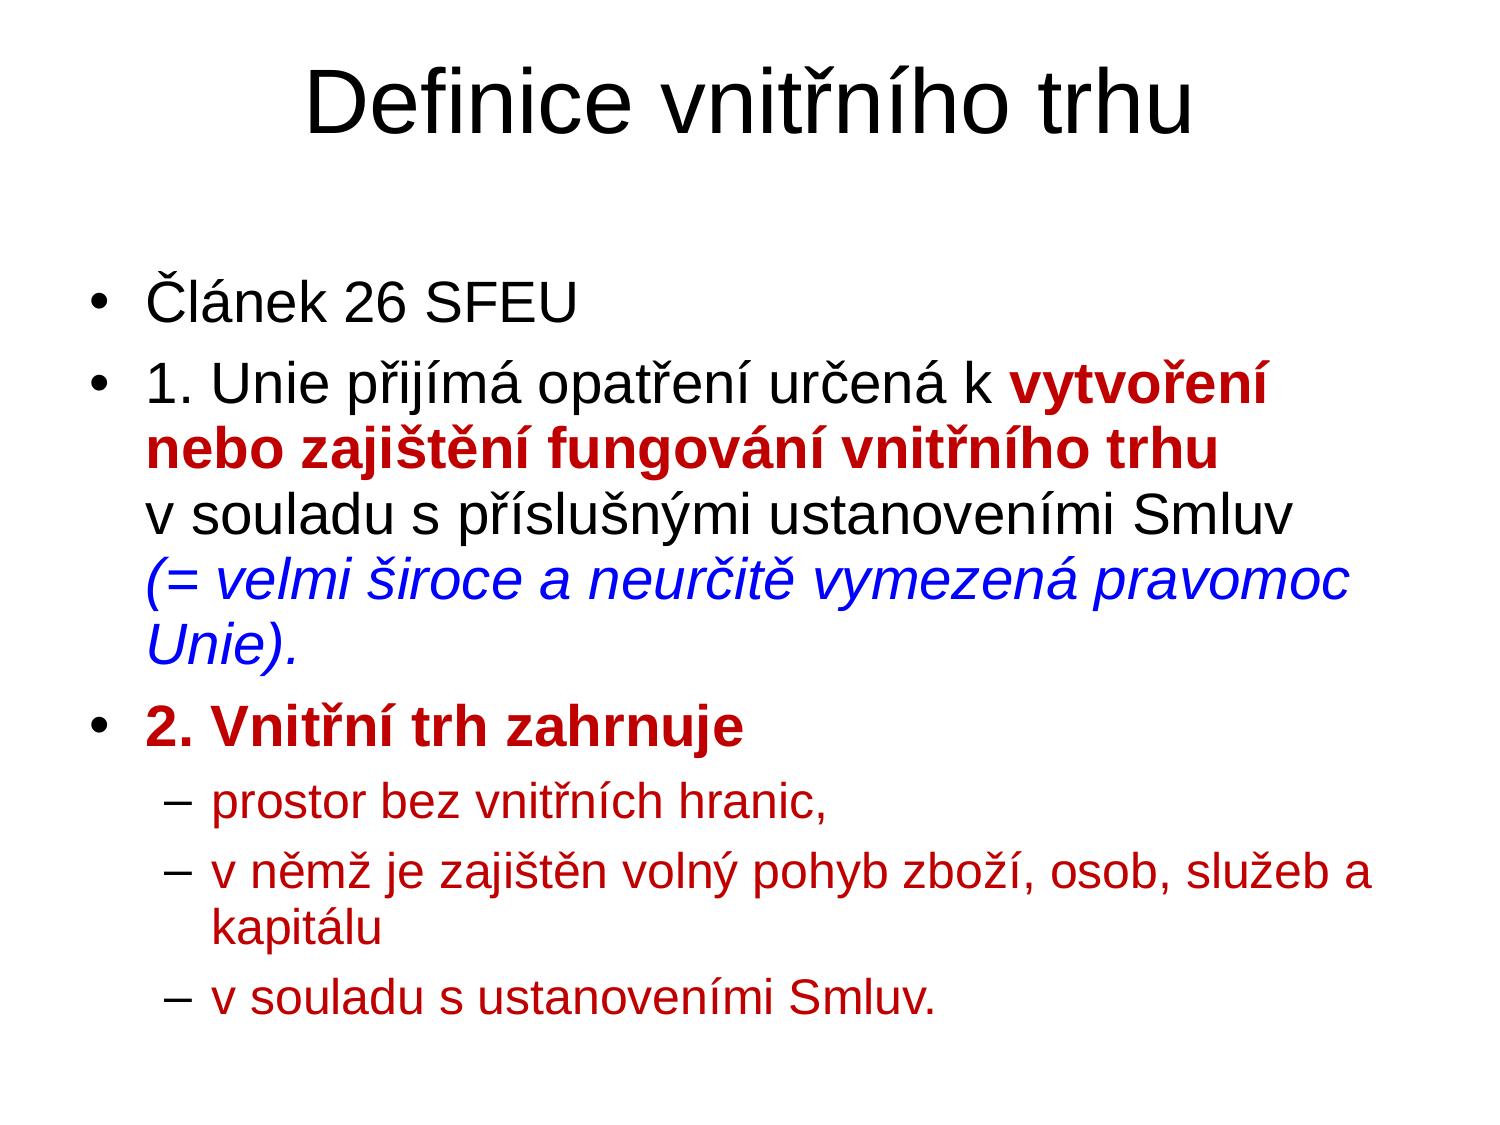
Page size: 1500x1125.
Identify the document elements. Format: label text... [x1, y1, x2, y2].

list Článek 26 SFEU 1. Unie přijímá opatření určená k vytvoření nebo zajištění fungování vnitřního trhu v souladu s příslušnými ustanoveními Smluv (= velmi široce a neurčitě vymezená pravomoc Unie). 2. Vnitřní trh zahrnuje prostor bez vnitřních hranic, v němž je zajištěn volný pohyb zboží, osob, služeb a kapitálu v souladu s ustanoveními Smluv. [75, 262, 1425, 1047]
title Definice vnitřního trhu [75, 21, 1425, 185]
